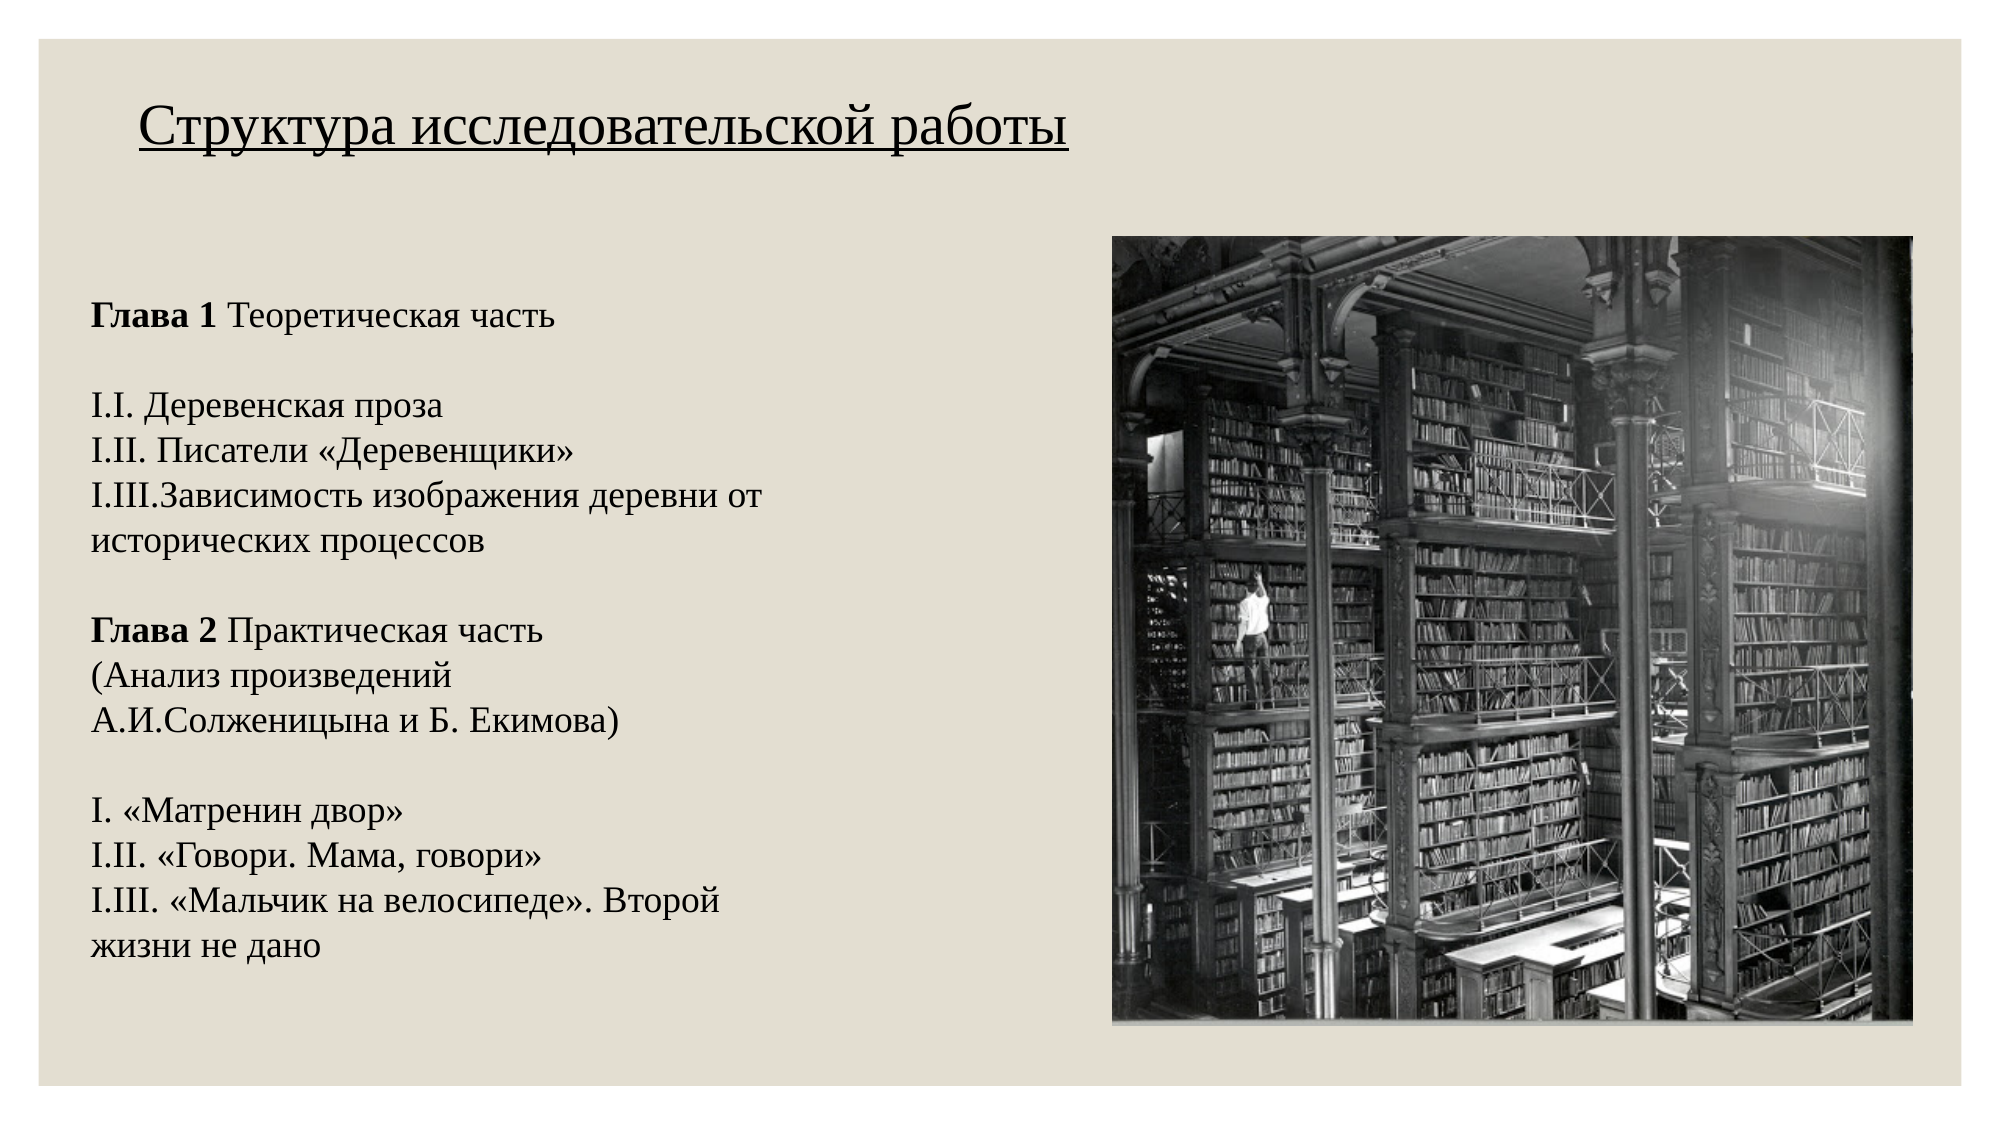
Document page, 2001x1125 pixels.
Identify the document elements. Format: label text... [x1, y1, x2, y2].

text_box Структура исследовательской работы [123, 78, 1150, 164]
picture [1112, 236, 1913, 1026]
text_box Глава 1 Теоретическая часть I.I. Деревенская проза I.II. Писатели «Деревенщики» I.III.Зависимость изображения деревни от исторических процессов Глава 2 Практическая часть (Анализ произведений А.И.Солженицына и Б. Екимова) I. «Матренин двор» I.II. «Говори. Мама, говори» I.III. «Мальчик на велосипеде». Второй жизни не дано [76, 282, 813, 973]
